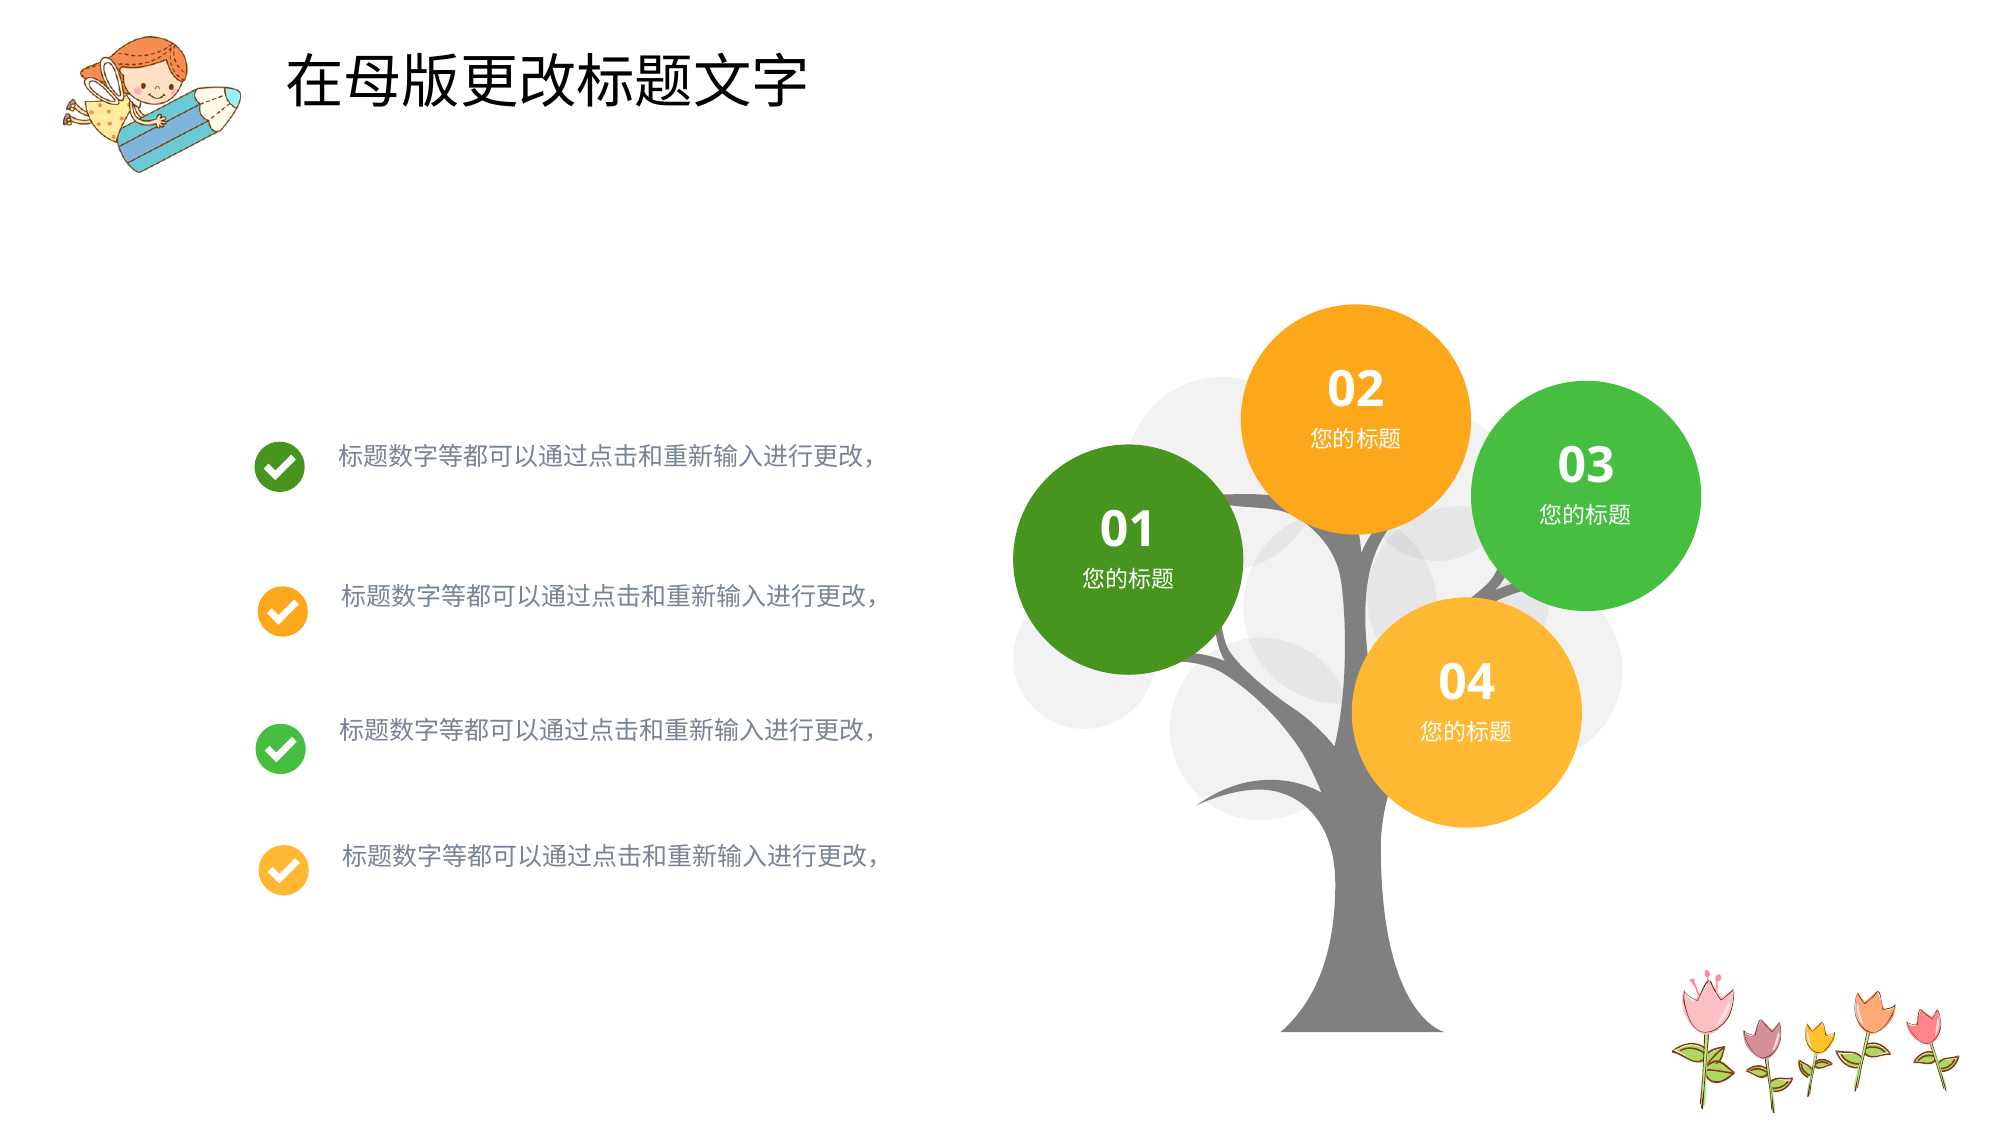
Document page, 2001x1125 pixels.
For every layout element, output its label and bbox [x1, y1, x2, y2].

text_box [258, 813, 933, 896]
text_box [255, 687, 933, 775]
text_box [257, 553, 920, 669]
text_box [1013, 304, 1702, 1033]
text_box [254, 413, 945, 493]
picture [63, 36, 241, 173]
